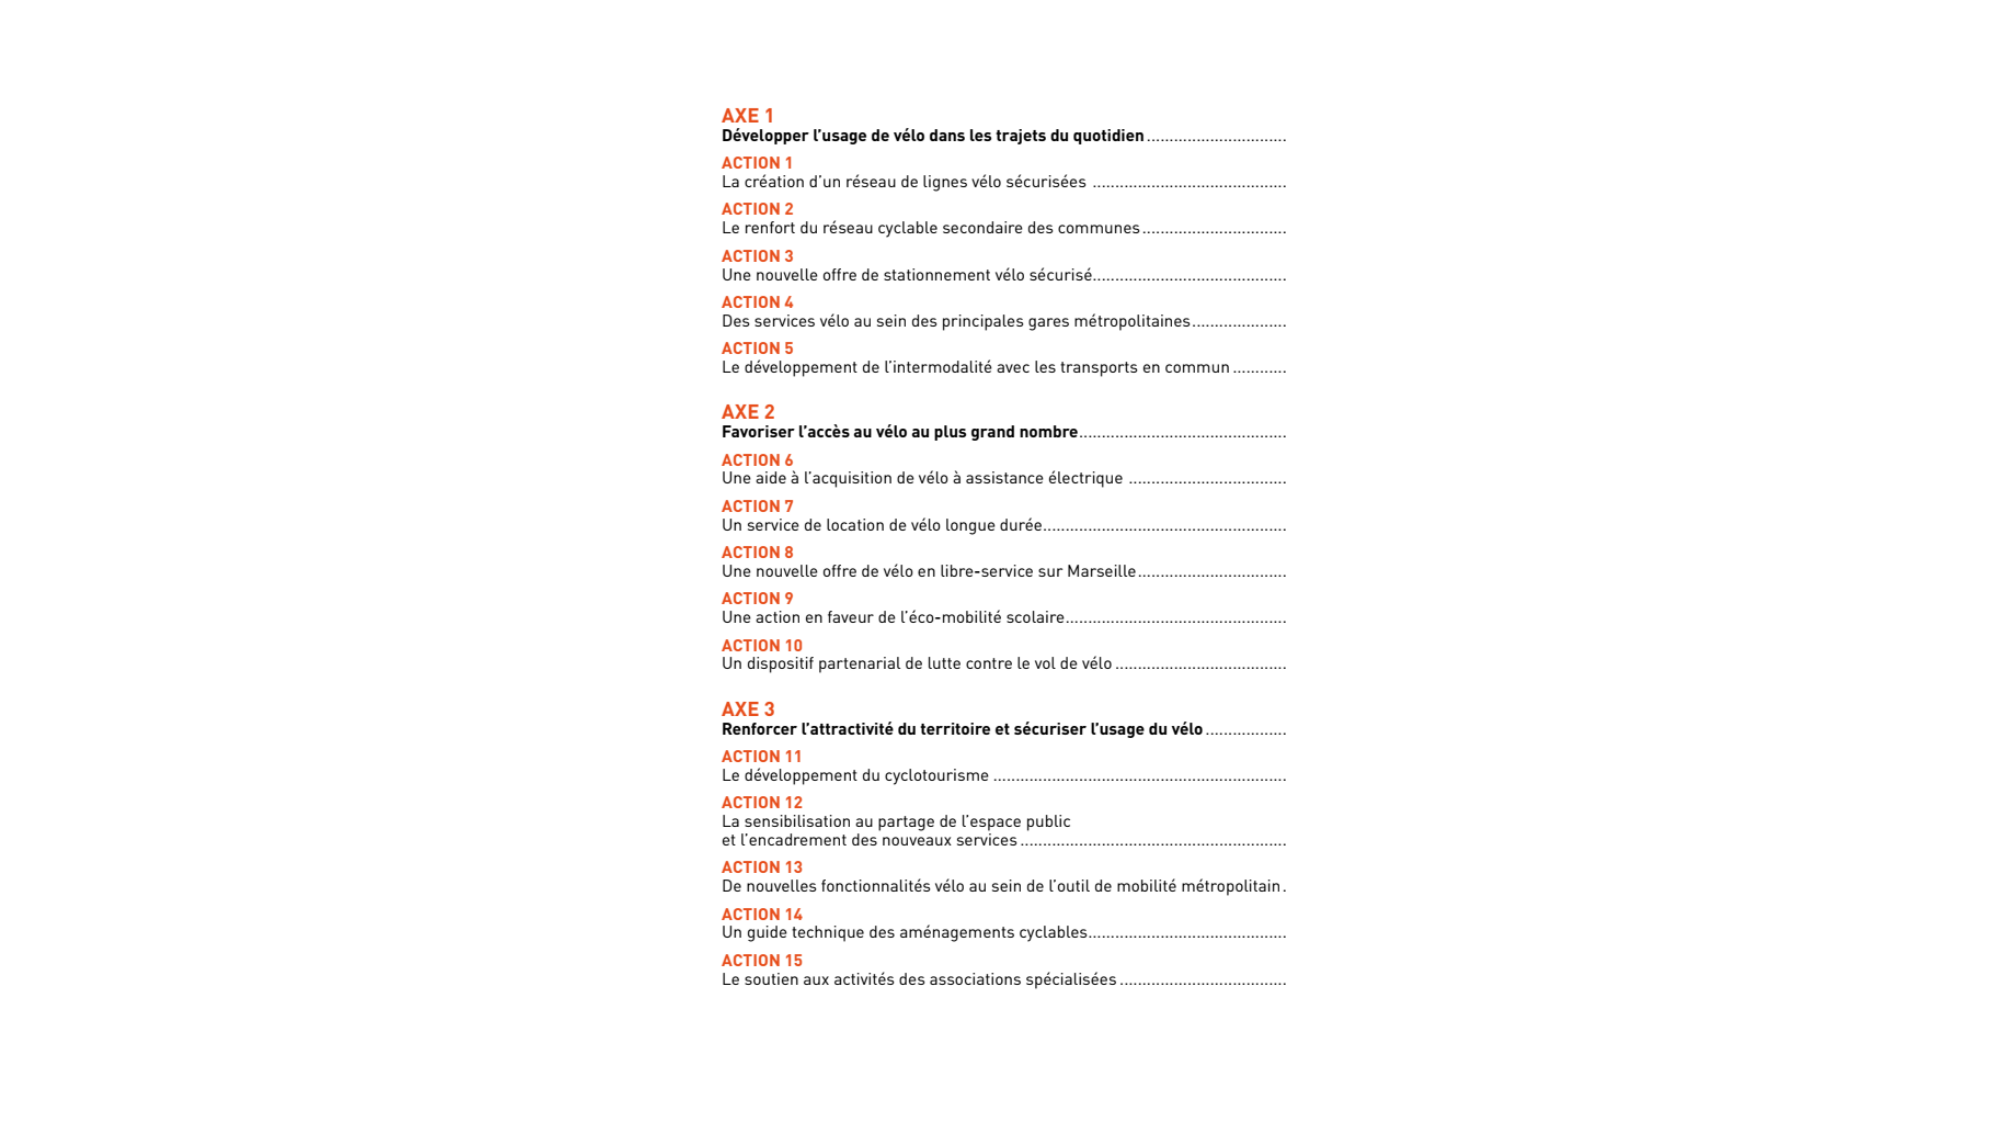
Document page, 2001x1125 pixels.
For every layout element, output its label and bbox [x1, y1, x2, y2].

picture [714, 105, 1286, 1020]
